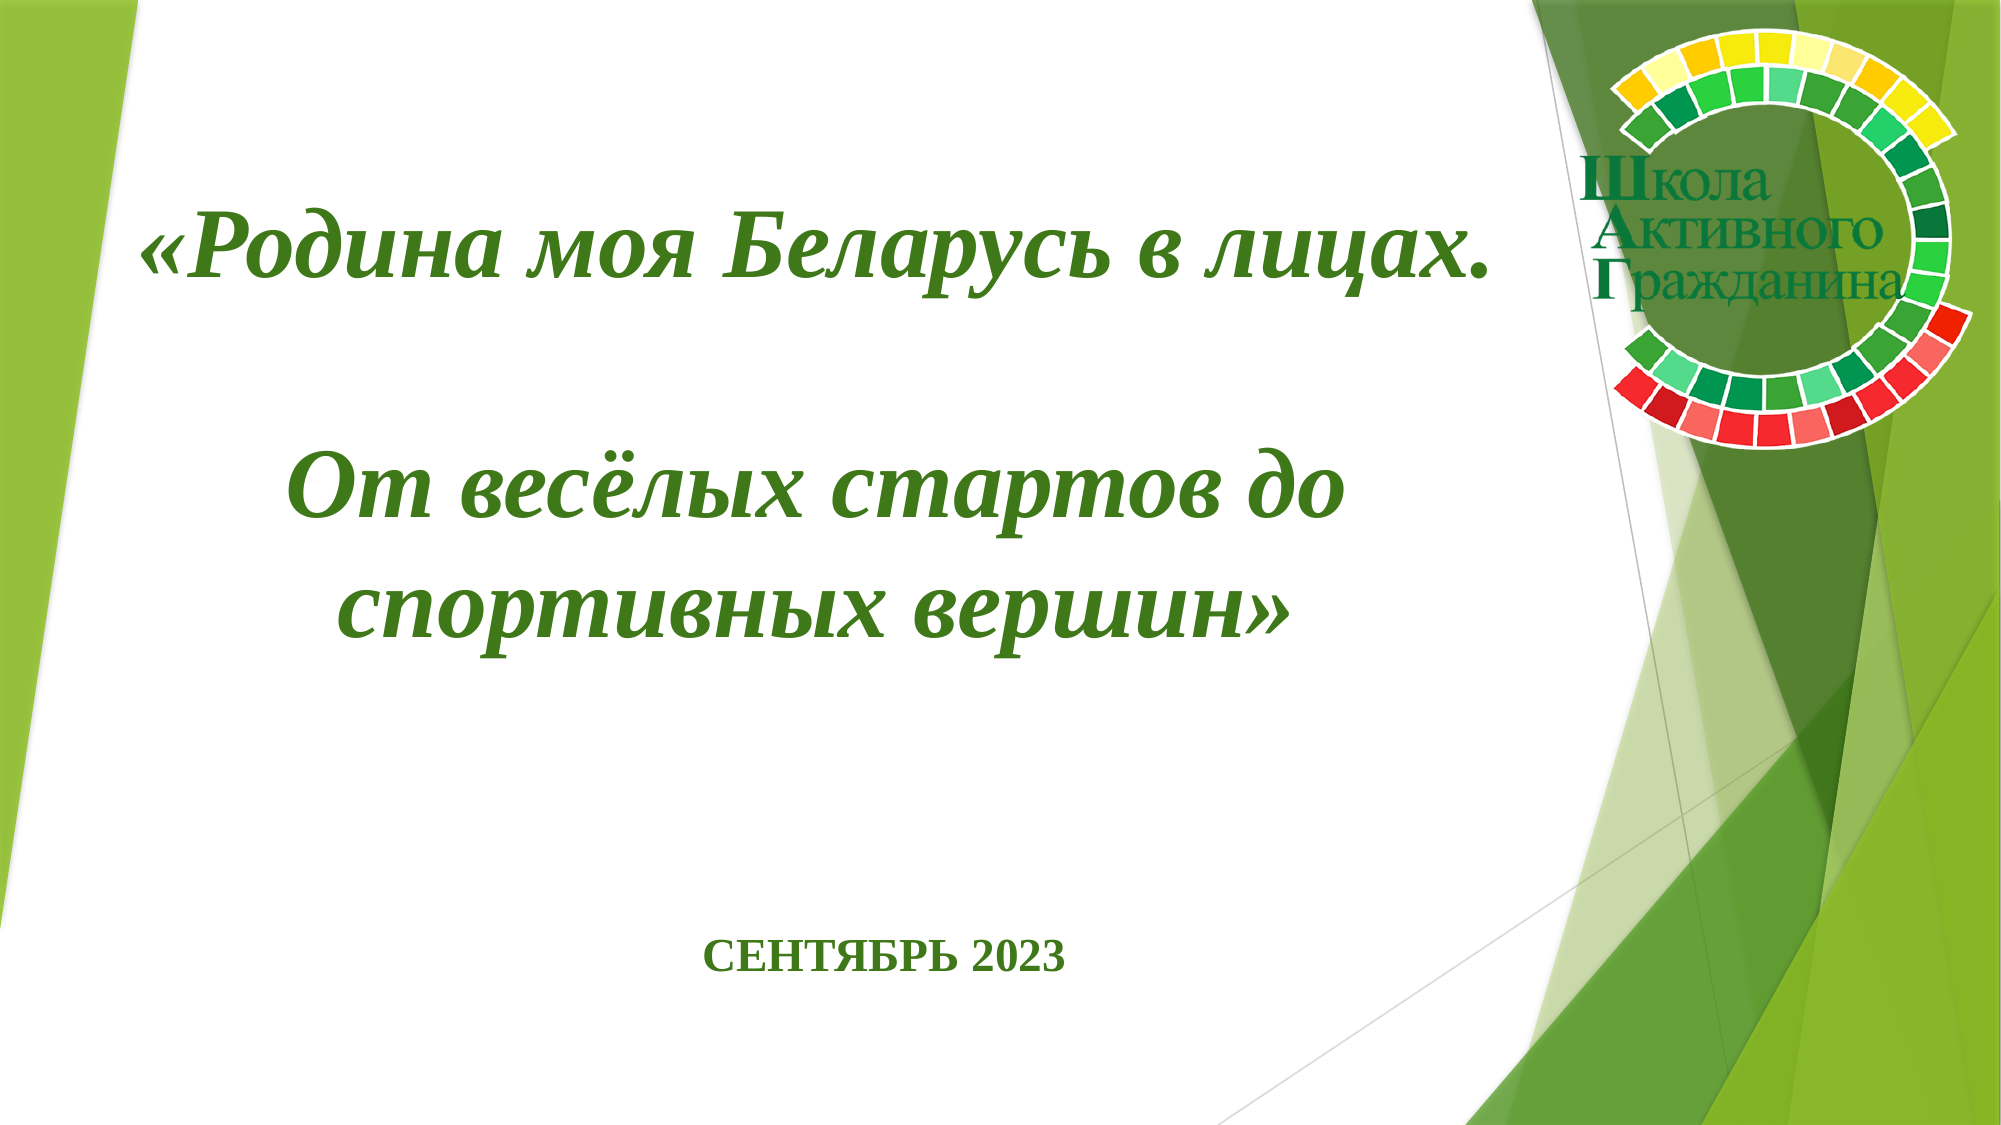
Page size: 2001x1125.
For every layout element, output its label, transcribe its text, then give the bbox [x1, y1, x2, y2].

subtitle СЕНТЯБРЬ 2023 [247, 791, 1522, 989]
title «Родина моя Беларусь в лицах. От весёлых стартов до спортивных вершин» [112, 247, 1522, 665]
picture [1576, 28, 1974, 451]
